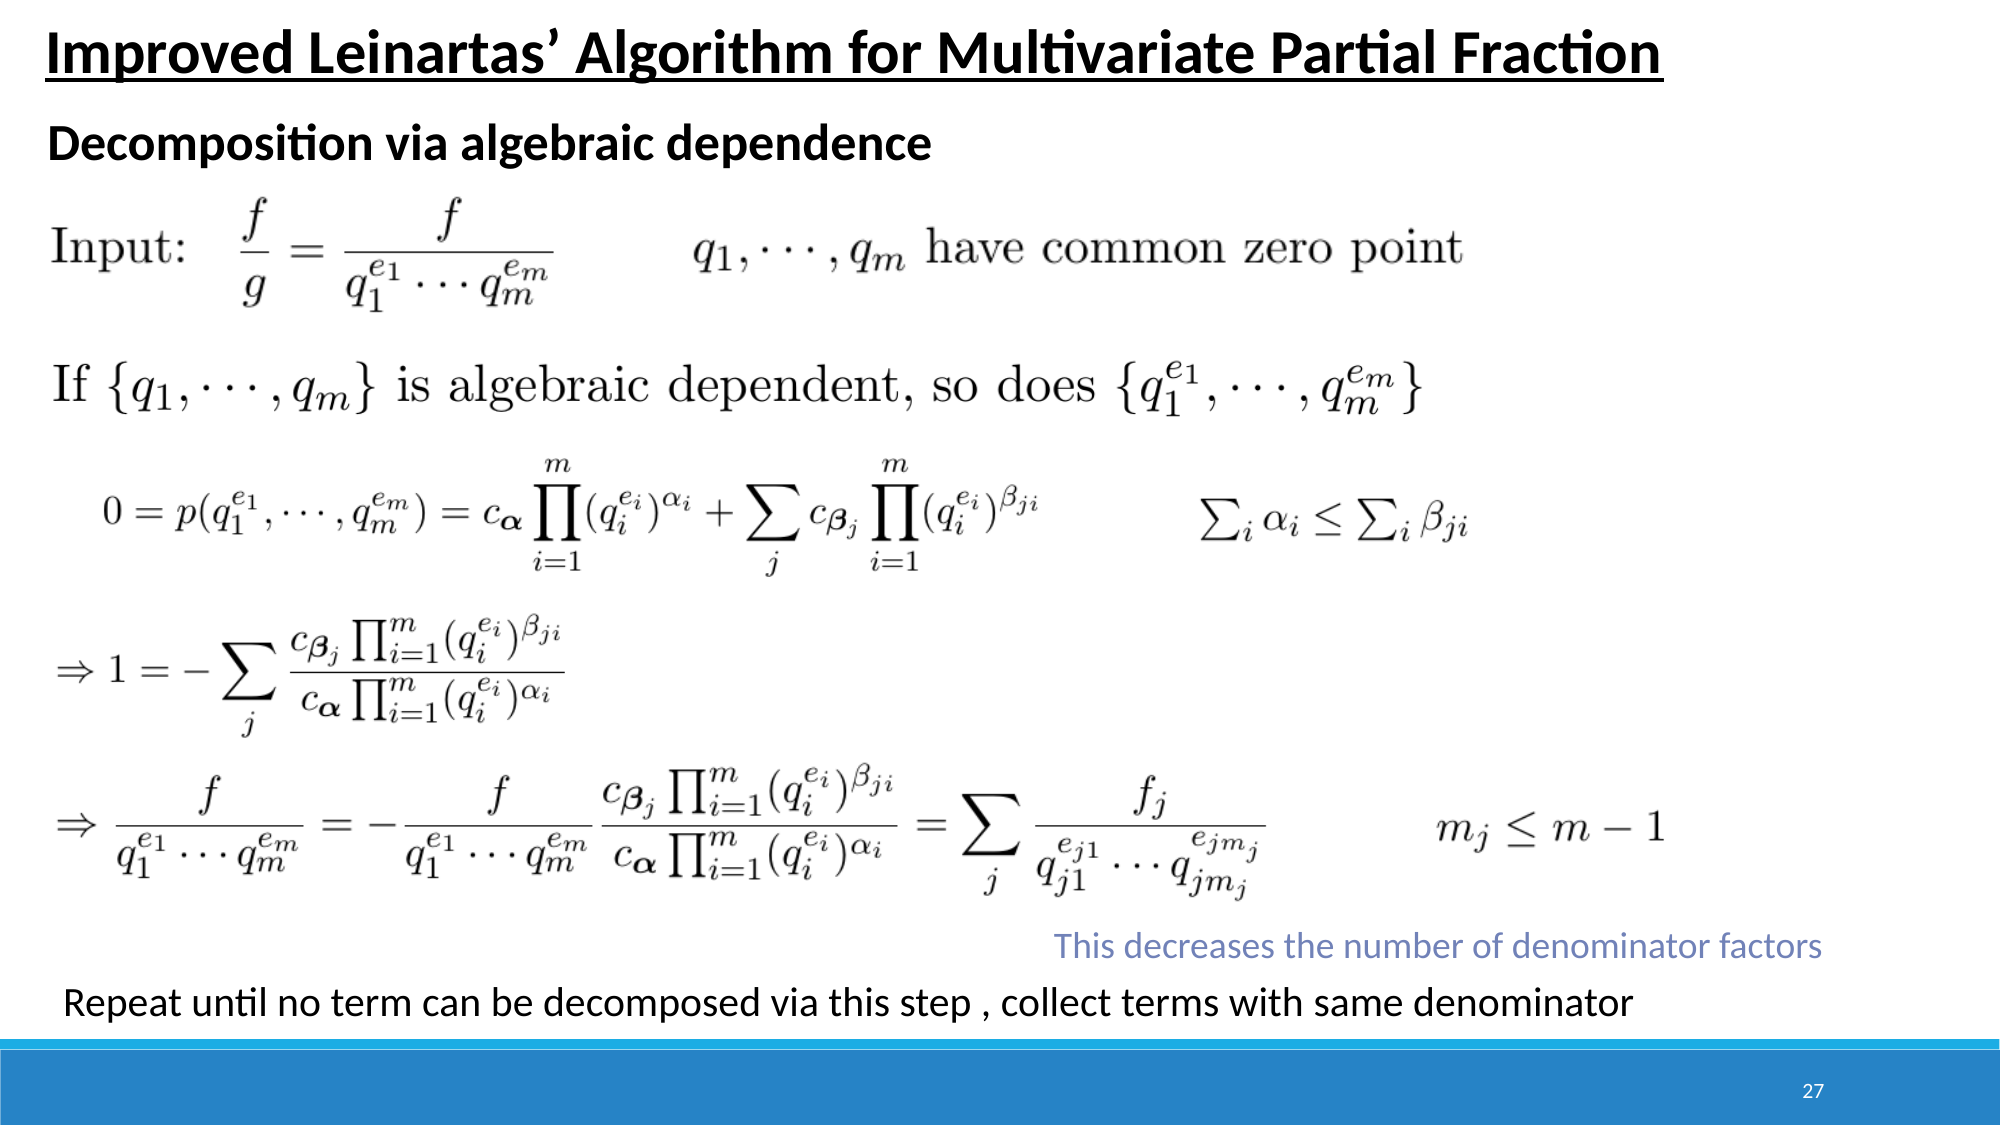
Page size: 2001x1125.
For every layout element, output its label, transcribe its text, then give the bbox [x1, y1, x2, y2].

picture [688, 217, 1474, 278]
slide_number 27 [1624, 1059, 1840, 1120]
text_box Decomposition via algebraic dependence [32, 100, 949, 179]
picture [31, 437, 1282, 919]
picture [31, 182, 588, 339]
picture [1415, 785, 1686, 867]
text_box Repeat until no term can be decomposed via this step , collect terms with same denominator [48, 967, 1857, 1032]
text_box This decreases the number of denominator factors [1039, 913, 1857, 967]
picture [47, 353, 1437, 425]
picture [1196, 485, 1474, 549]
text_box Improved Leinartas’ Algorithm for Multivariate Partial Fraction [30, 3, 1679, 94]
